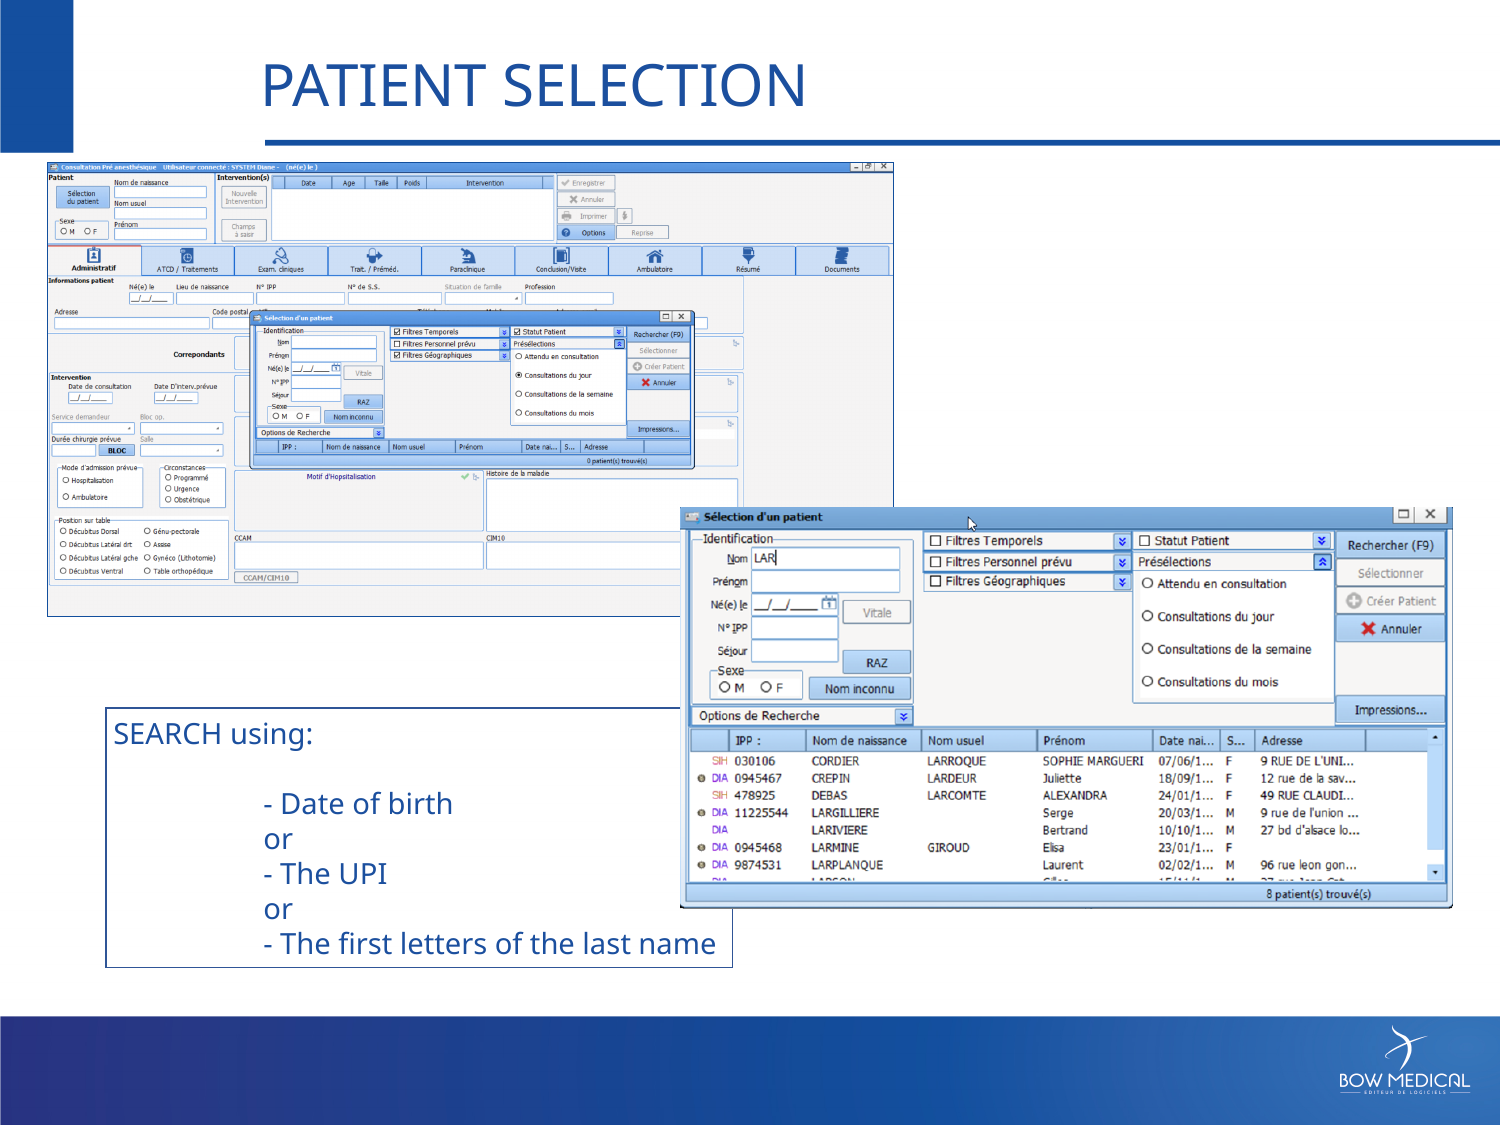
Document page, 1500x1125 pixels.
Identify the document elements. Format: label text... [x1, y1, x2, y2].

picture [0, 0, 1500, 1125]
title PATIENT SELECTION [252, 62, 1500, 113]
text_box SEARCH using: - Date of birth or - The UPI or - The first letters of the last name [105, 707, 733, 968]
